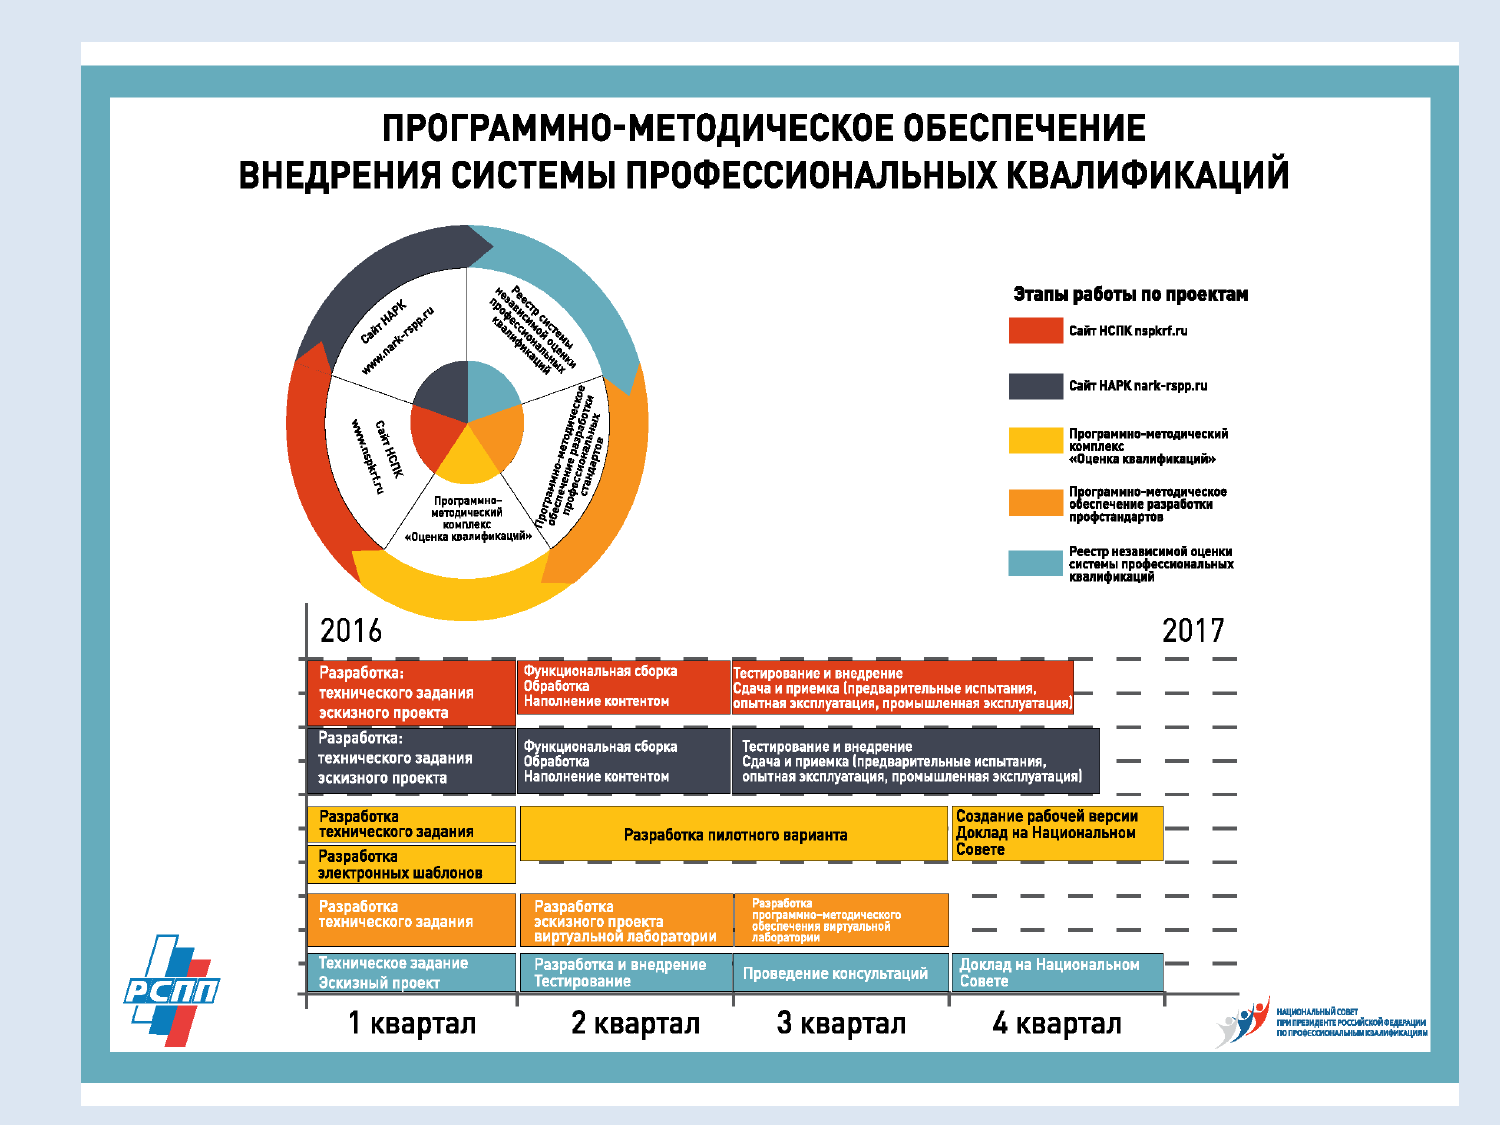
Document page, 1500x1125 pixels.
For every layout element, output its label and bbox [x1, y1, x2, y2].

list [80, 42, 1459, 1107]
